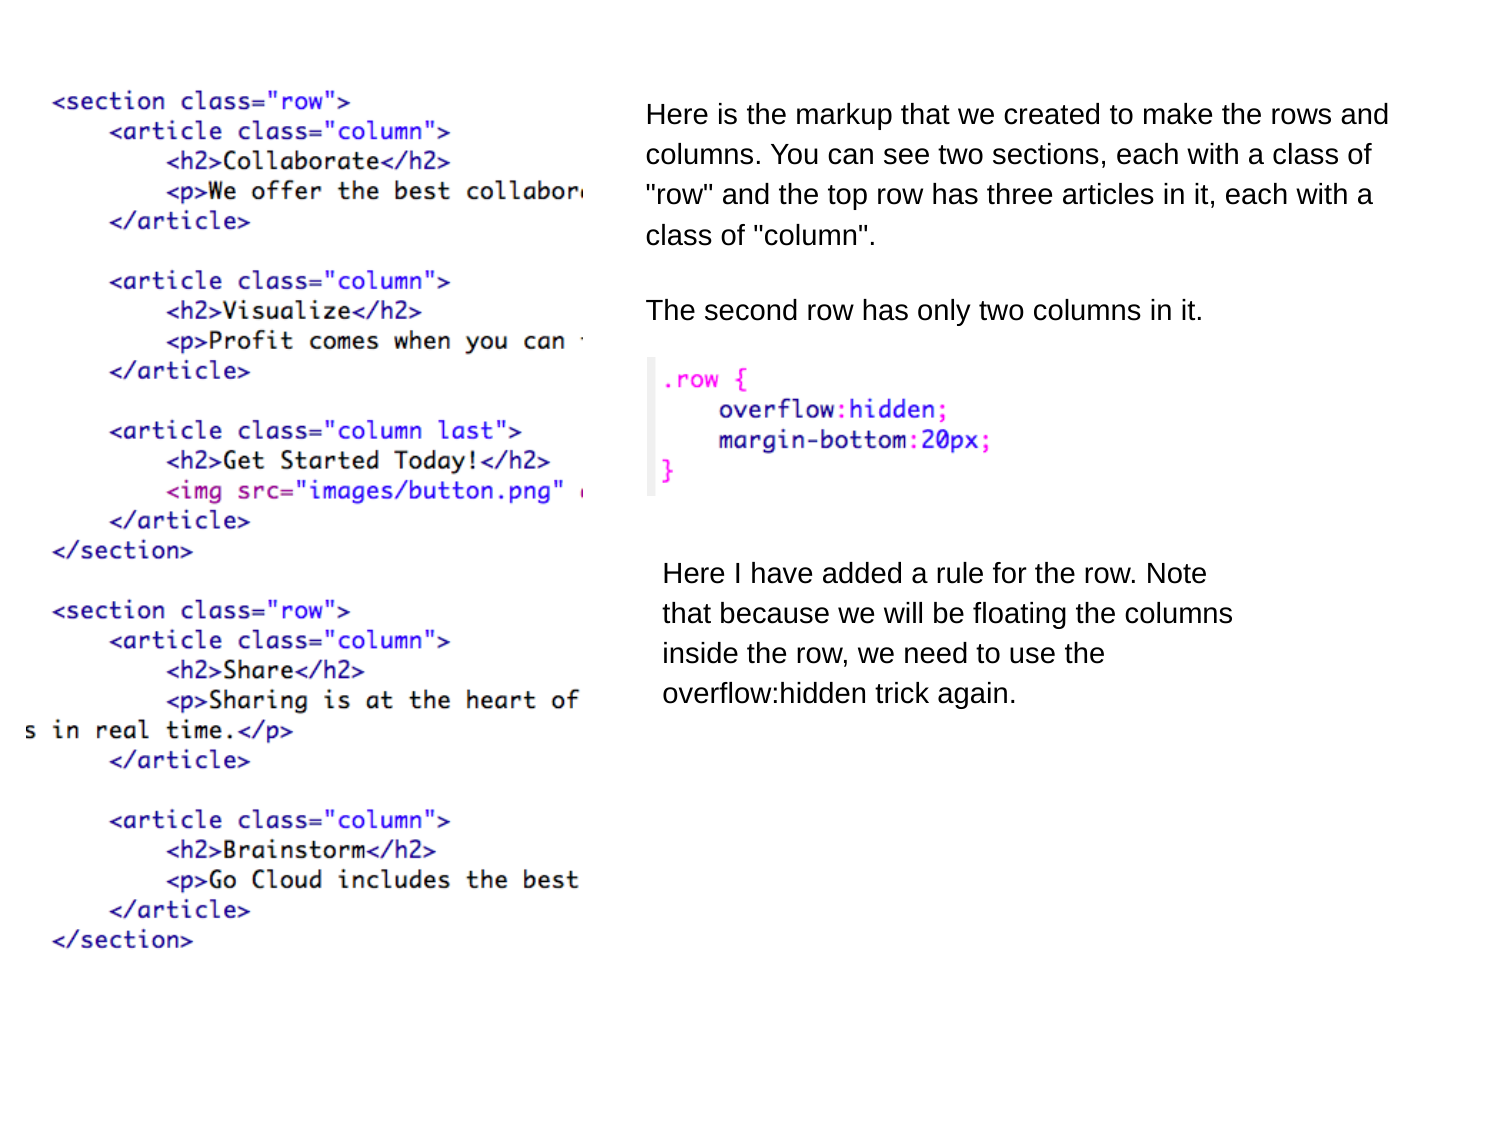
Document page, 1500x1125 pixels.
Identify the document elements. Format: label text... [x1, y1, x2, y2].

text_box Here I have added a rule for the row. Note that because we will be floating the columns inside the row, we need to use the overflow:hidden trick again. [647, 534, 1273, 751]
picture [647, 357, 1008, 497]
picture [26, 68, 583, 969]
text_box Here is the markup that we created to make the rows and columns. You can see two sections, each with a class of "row" and the top row has three articles in it, each with a class of "column". The second row has only two columns in it. [630, 75, 1433, 342]
